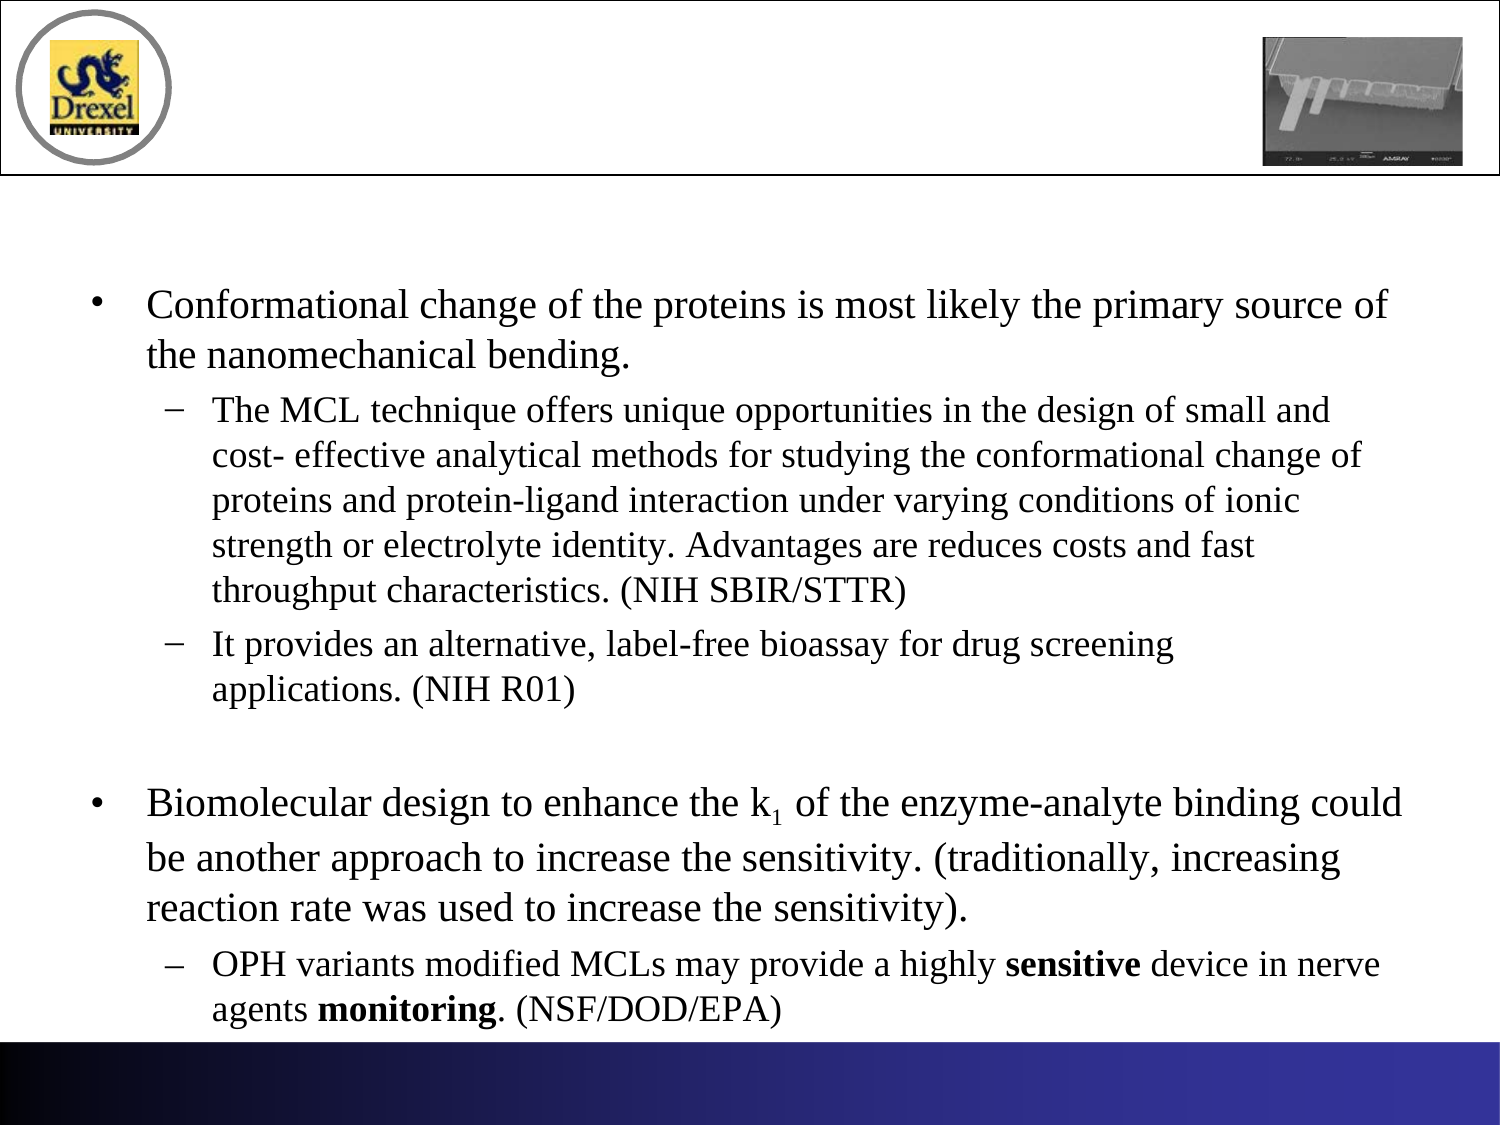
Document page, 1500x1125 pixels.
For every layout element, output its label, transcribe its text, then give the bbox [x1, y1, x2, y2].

list The MCL technique offers unique opportunities in the design of small and cost- effective analytical methods for studying the conformational change of proteins and protein-ligand interaction under varying conditions of ionic strength or electrolyte identity. Advantages are reduces costs and fast throughput characteristics. (NIH SBIR/STTR) It provides an alternative, label-free bioassay for drug screening applications. (NIH R01) Biomolecular design to enhance the k1 of the enzyme-analyte binding could be another approach to increase the sensitivity. (traditionally, increasing reaction rate was used to increase the sensitivity). – OPH variants modified MCLs may provide a highly sensitive device in nerve agents monitoring. (NSF/DOD/EPA) [87, 384, 1413, 1030]
picture [49, 40, 139, 135]
text_box Conformational change of the proteins is most likely the primary source of the nanomechanical bending. [87, 276, 1392, 377]
picture [1262, 37, 1463, 166]
picture [0, 1042, 1500, 1125]
